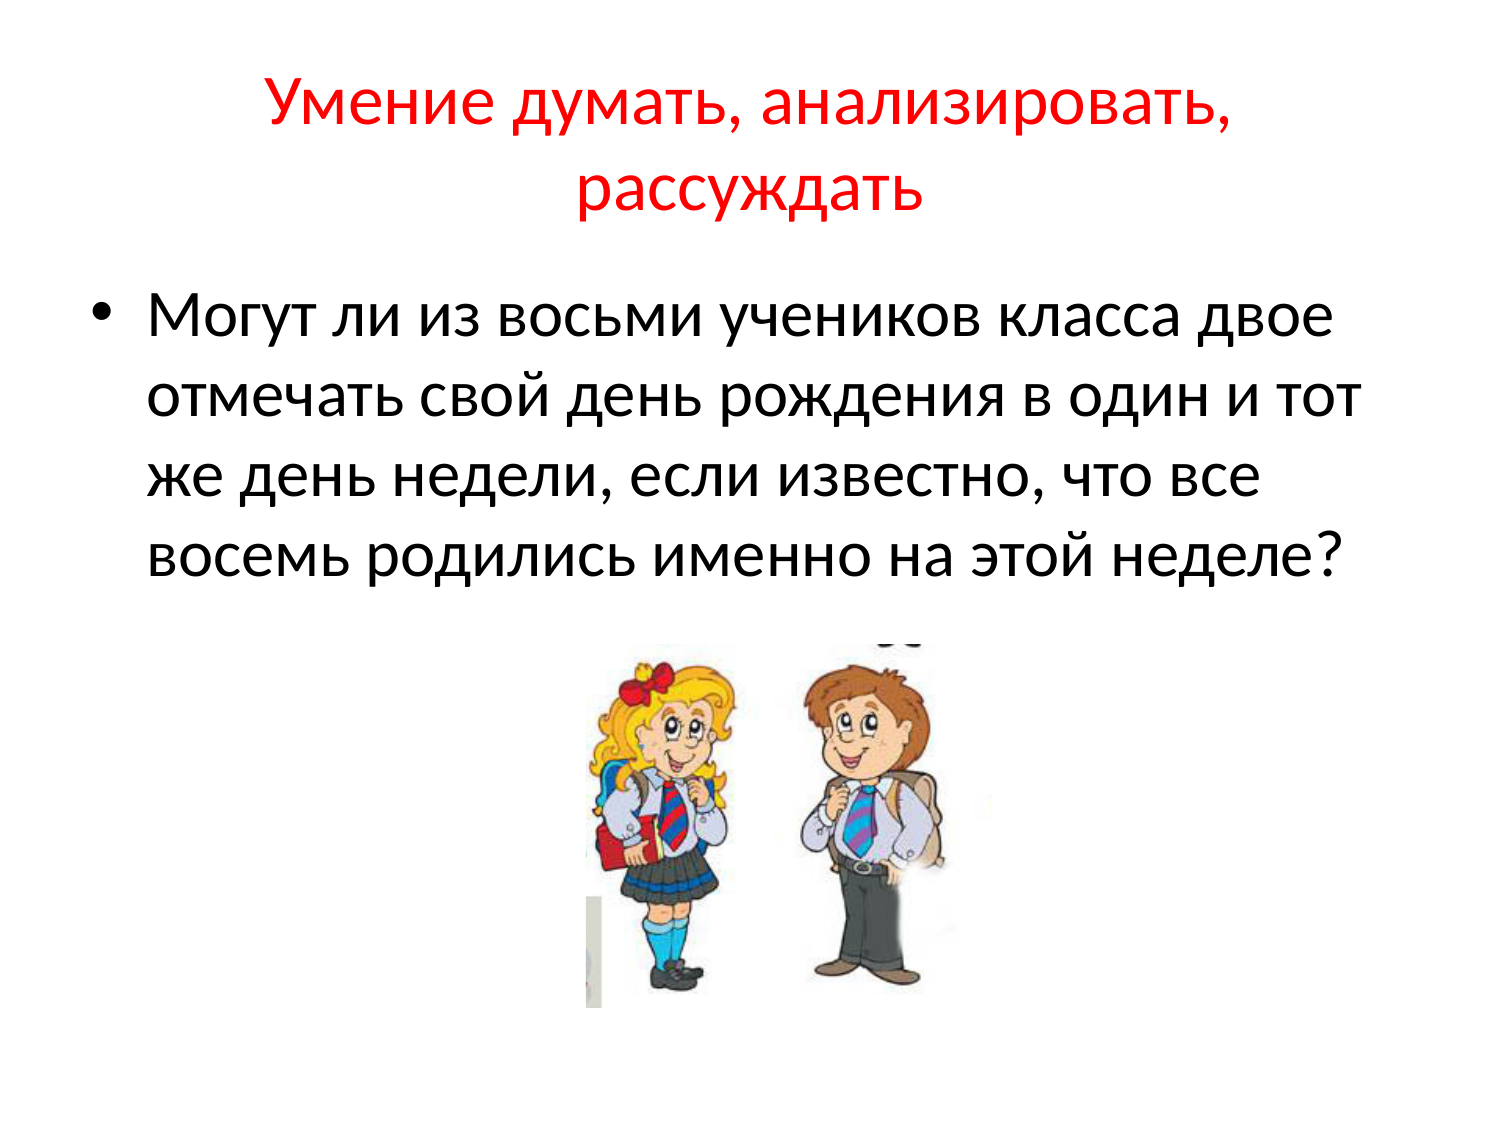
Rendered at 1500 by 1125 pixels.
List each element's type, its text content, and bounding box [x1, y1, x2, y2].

picture [585, 644, 993, 1008]
title Умение думать, анализировать, рассуждать [75, 45, 1425, 233]
list Могут ли из восьми учеников класса двое отмечать свой день рождения в один и тот же день недели, если известно, что все восемь родились именно на этой неделе? [75, 262, 1425, 1005]
